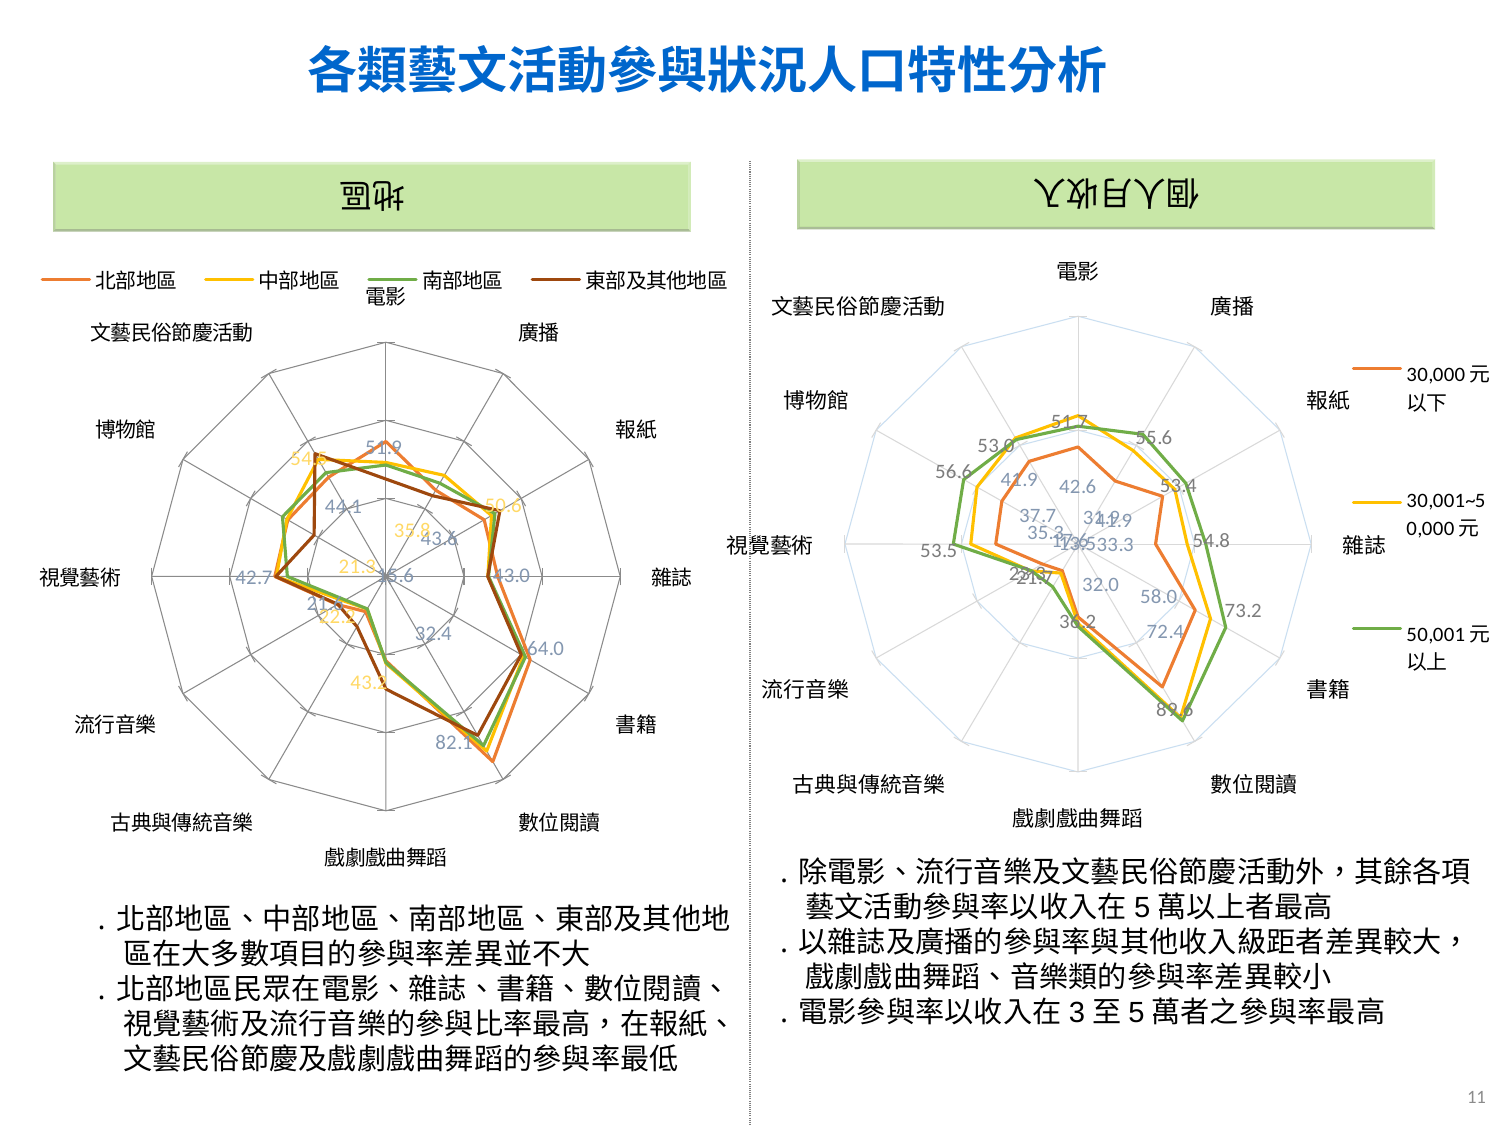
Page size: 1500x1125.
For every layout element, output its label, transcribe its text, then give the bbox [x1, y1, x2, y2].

text_box ․除電影、流行音樂及文藝民俗節慶活動外，其餘各項藝文活動參與率以收入在5萬以上者最高 ․以雜誌及廣播的參與率與其他收入級距者差異較大，戲劇戲曲舞蹈、音樂類的參與率差異較小 ․電影參與率以收入在3至5萬者之參與率最高 [770, 845, 1483, 1036]
text_box 個人月收入 [797, 159, 1436, 230]
slide_number 11 [1151, 1065, 1500, 1125]
chart [751, 255, 1500, 840]
text_box 地區 [53, 161, 691, 232]
text_box ․北部地區、中部地區、南部地區、東部及其他地區在大多數項目的參與率差異並不大 ․北部地區民眾在電影、雜誌、書籍、數位閱讀、視覺藝術及流行音樂的參與比率最高，在報紙、文藝民俗節慶及戲劇戲曲舞蹈的參與率最低 [88, 893, 737, 1083]
text_box 各類藝文活動參與狀況人口特性分析 [206, 30, 1209, 107]
chart [11, 243, 750, 882]
